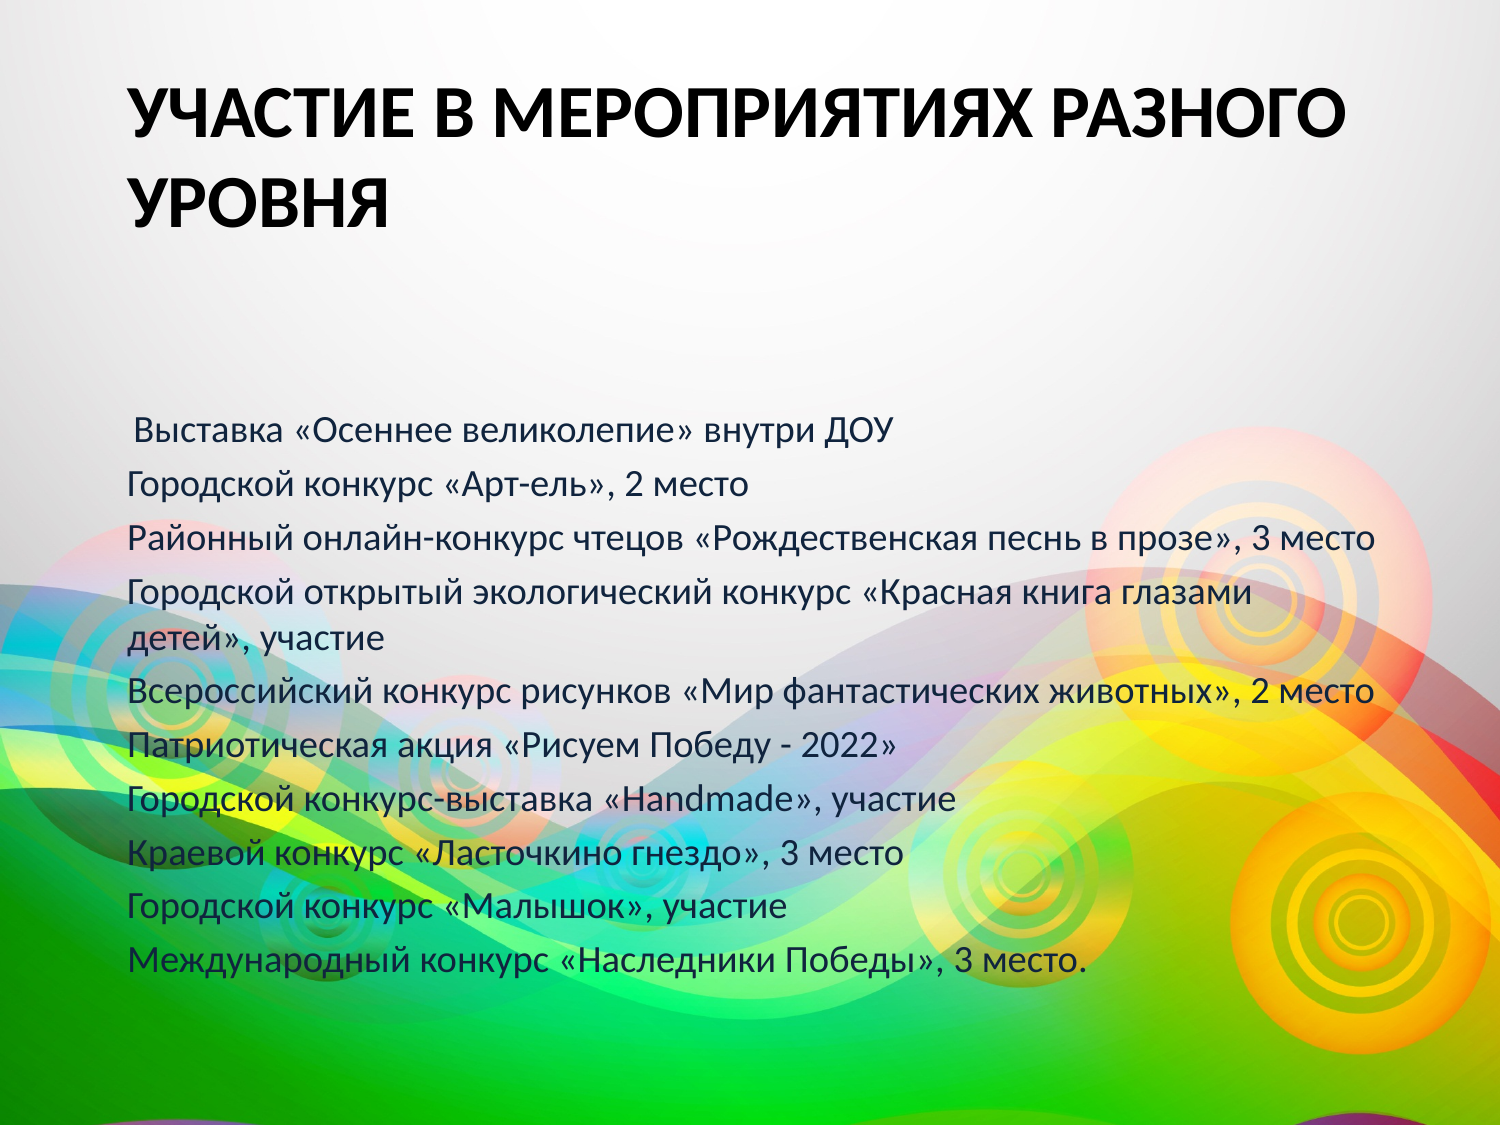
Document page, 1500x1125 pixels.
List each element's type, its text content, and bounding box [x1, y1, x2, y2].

list Выставка «Осеннее великолепие» внутри ДОУ Городской конкурс «Арт-ель», 2 место Районный онлайн-конкурс чтецов «Рождественская песнь в прозе», 3 место Городской открытый экологический конкурс «Красная книга глазами детей», участие Всероссийский конкурс рисунков «Мир фантастических животных», 2 место Патриотическая акция «Рисуем Победу - 2022» Городской конкурс-выставка «Handmade», участие Краевой конкурс «Ласточкино гнездо», 3 место Городской конкурс «Малышок», участие Международный конкурс «Наследники Победы», 3 место. [112, 397, 1394, 1071]
picture [0, 0, 1500, 1125]
title Участие в мероприятиях разного уровня [112, 54, 1388, 278]
